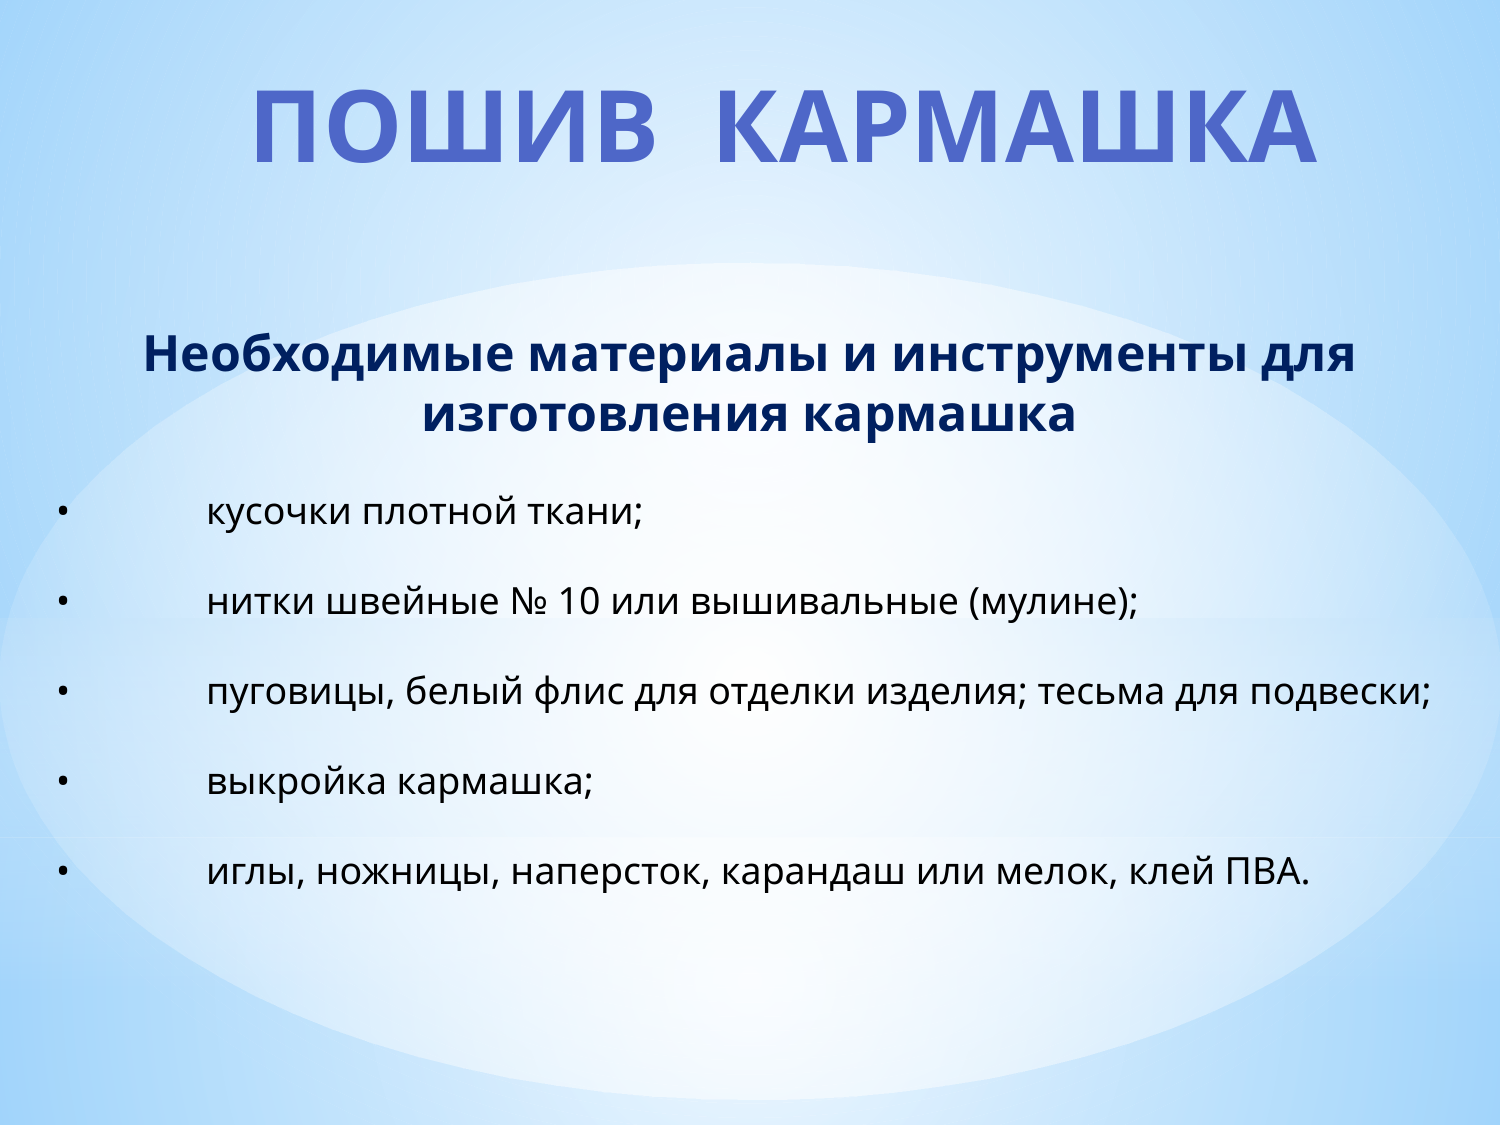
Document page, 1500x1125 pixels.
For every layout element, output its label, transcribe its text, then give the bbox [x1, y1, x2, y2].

text_box Пошив кармашка [234, 54, 1334, 190]
text_box Необходимые материалы и инструменты для изготовления кармашка • кусочки плотной ткани; • нитки швейные № 10 или вышивальные (мулине); • пуговицы, белый флис для отделки изделия; тесьма для подвески; • выкройка кармашка; • иглы, ножницы, наперсток, карандаш или мелок, клей ПВА. [41, 314, 1459, 900]
